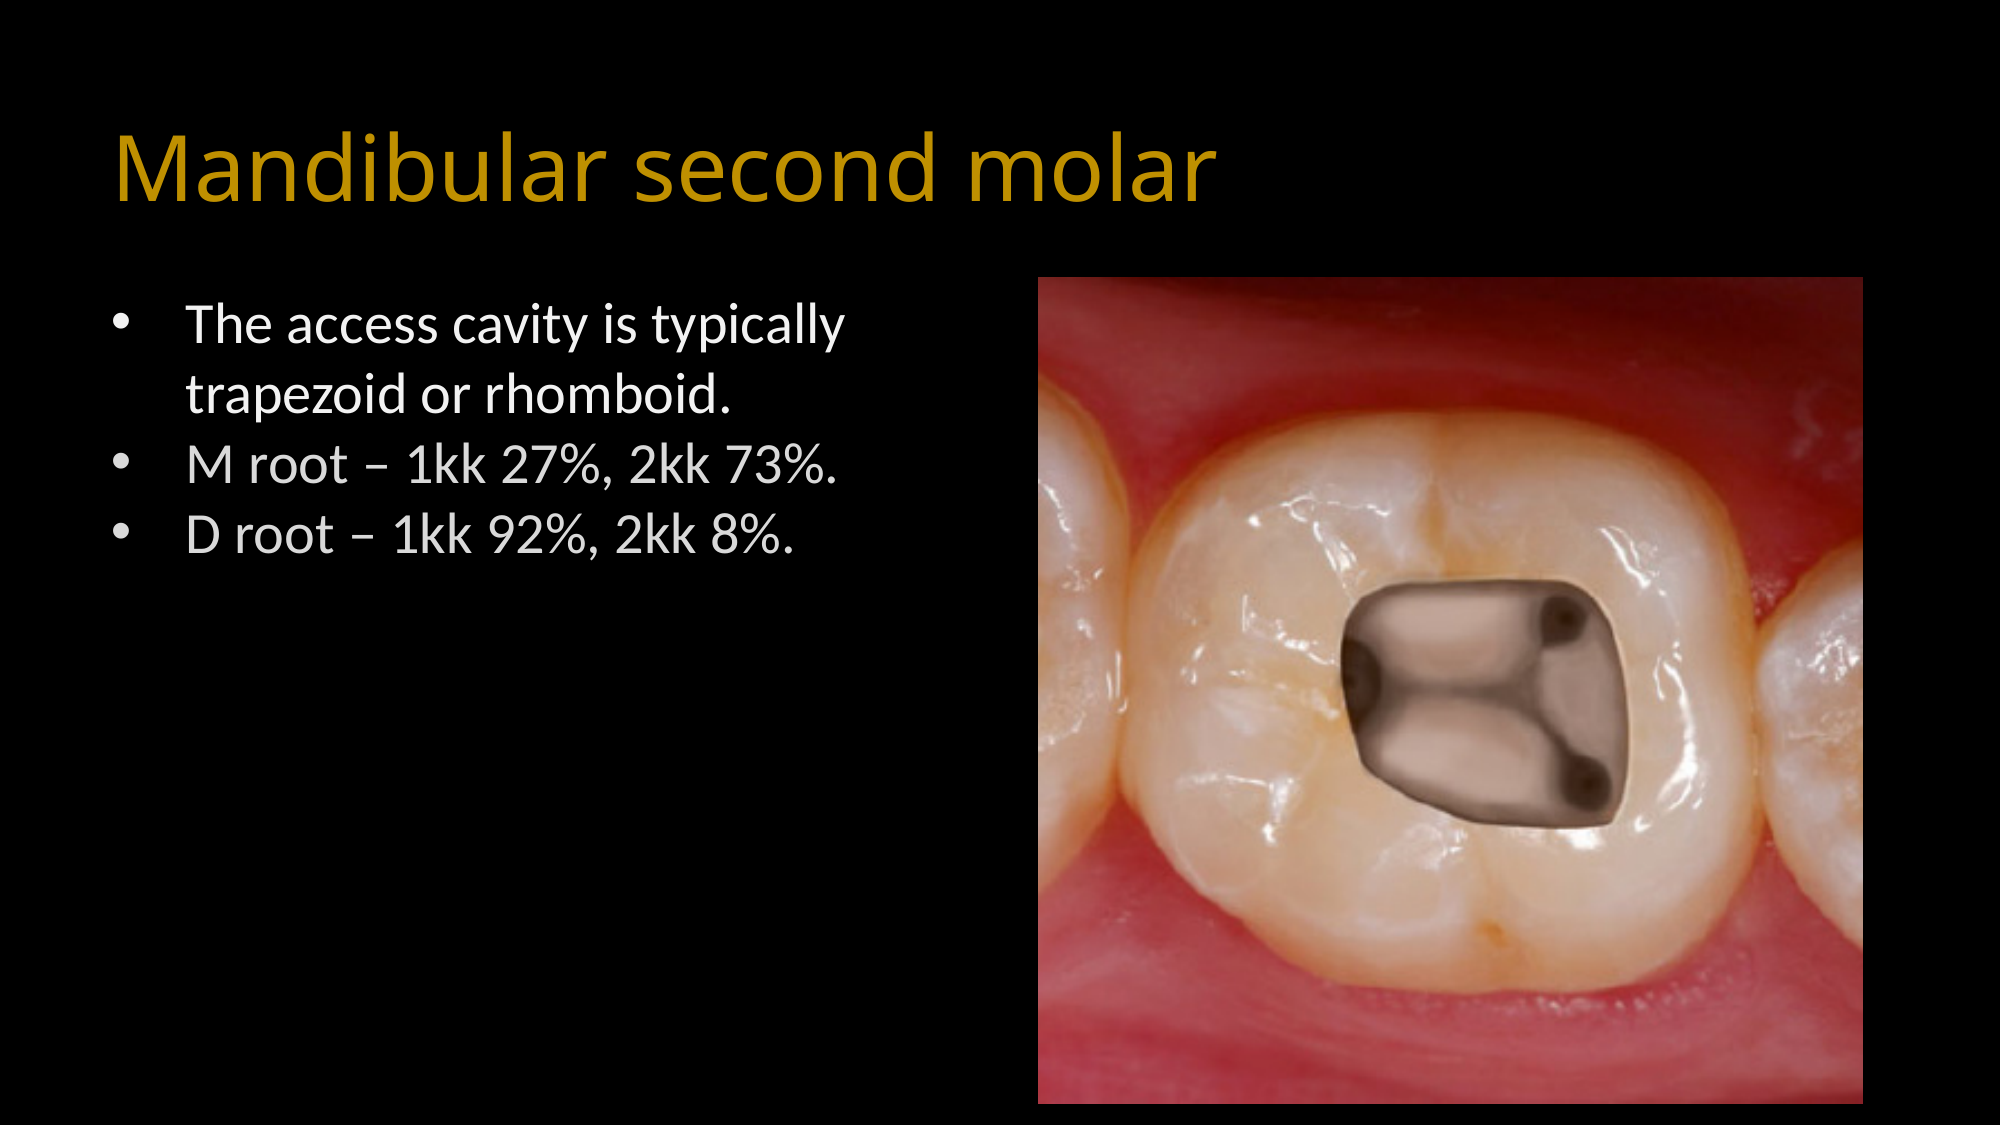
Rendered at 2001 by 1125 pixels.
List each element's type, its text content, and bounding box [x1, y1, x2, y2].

picture [1038, 277, 1863, 1104]
text_box The access cavity is typically trapezoid or rhomboid. M root – 1kk 27%, 2kk 73%. D root – 1kk 92%, 2kk 8%. [96, 278, 1038, 573]
title Mandibular second molar [96, 63, 1822, 278]
